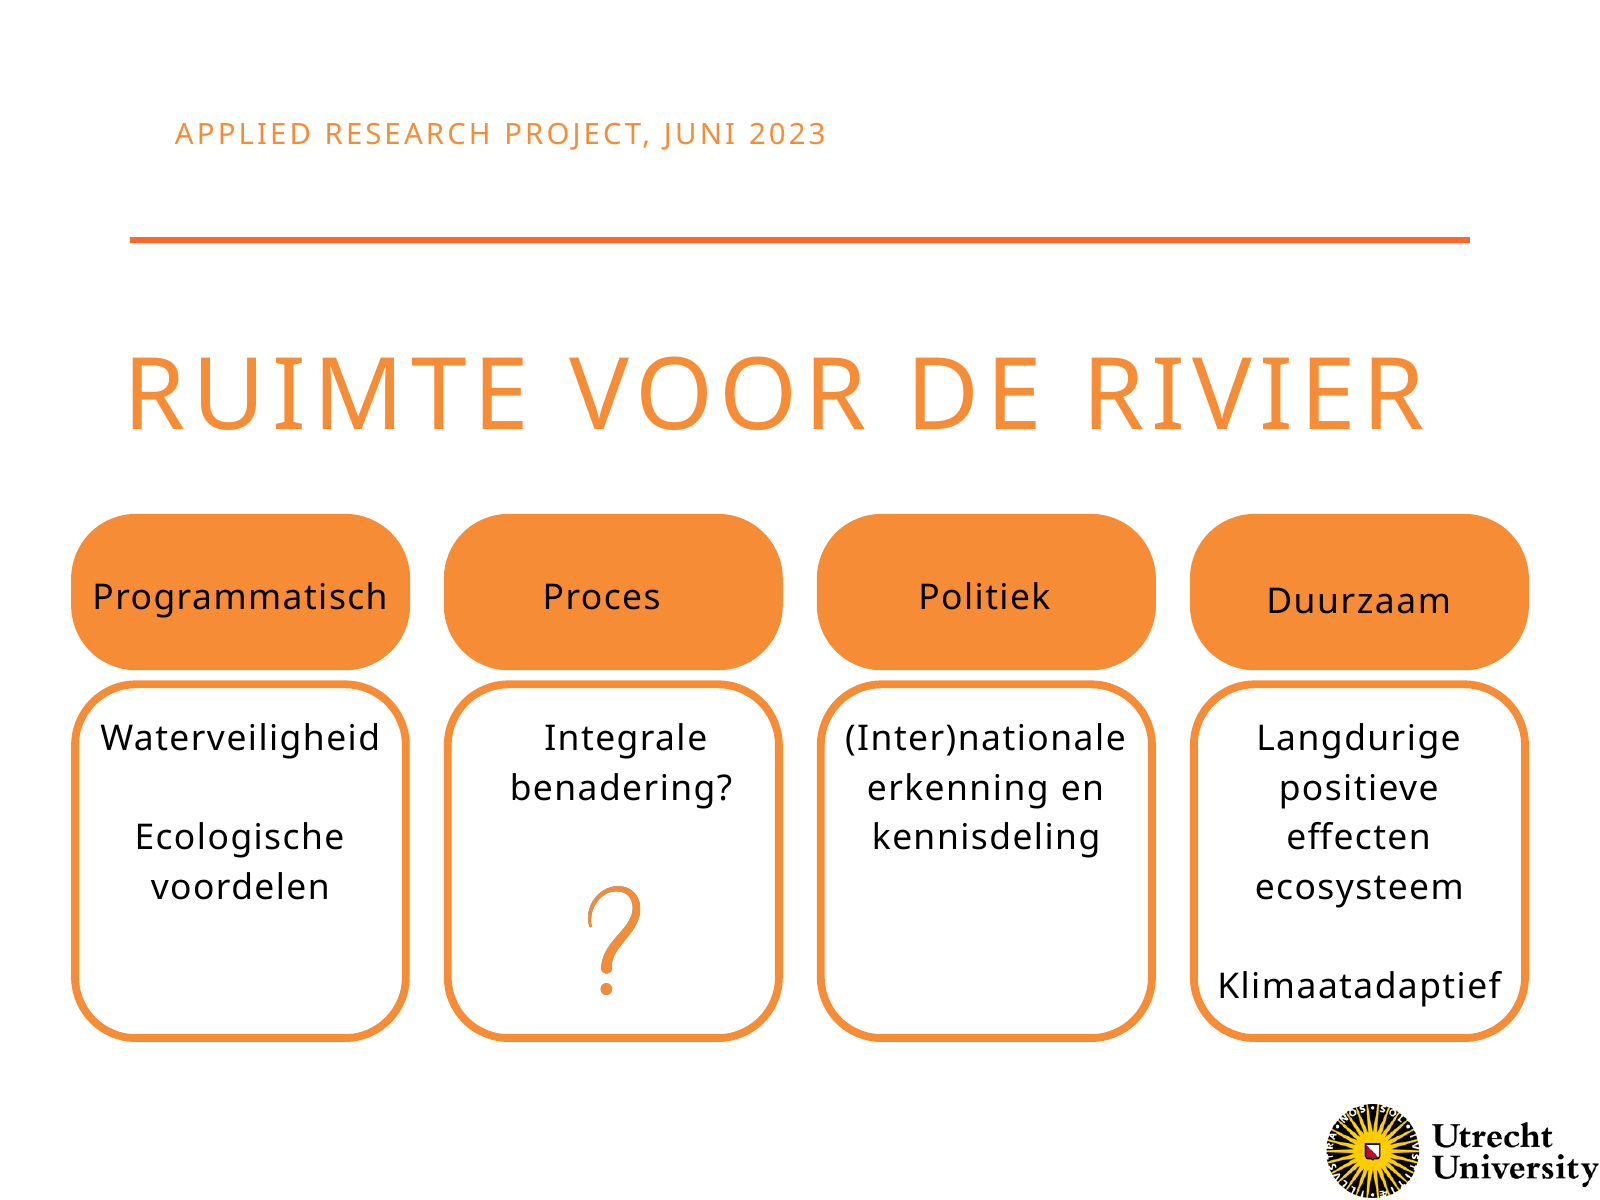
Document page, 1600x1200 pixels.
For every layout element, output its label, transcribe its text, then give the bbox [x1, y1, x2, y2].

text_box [447, 684, 780, 1039]
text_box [447, 517, 780, 667]
text_box RUIMTE VOOR DE RIVIER [123, 335, 1544, 451]
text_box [74, 517, 407, 667]
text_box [820, 517, 1153, 667]
text_box [1326, 1104, 1599, 1198]
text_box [820, 671, 1153, 1043]
text_box [129, 237, 1471, 244]
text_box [1193, 517, 1526, 667]
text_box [1193, 671, 1526, 1043]
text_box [74, 671, 407, 1043]
text_box APPLIED RESEARCH PROJECT, JUNI 2023 [175, 109, 995, 151]
